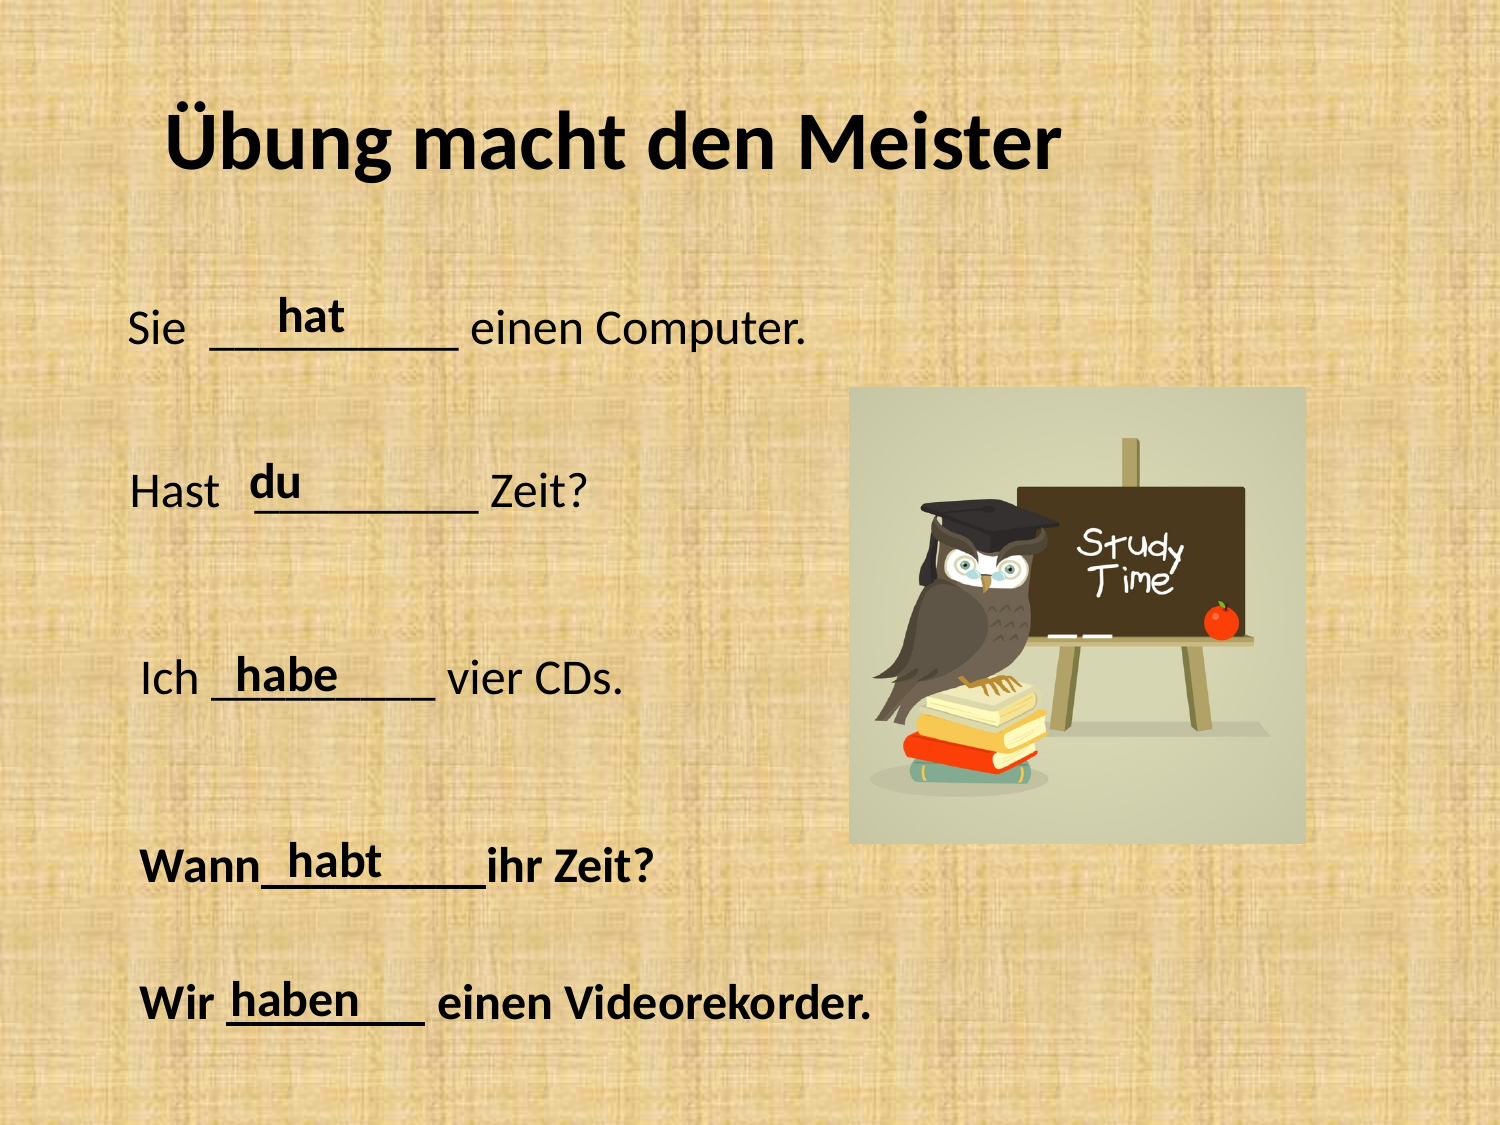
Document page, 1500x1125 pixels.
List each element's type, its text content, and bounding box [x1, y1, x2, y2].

text_box Übung macht den Meister [150, 78, 1150, 194]
picture [0, 0, 1500, 1125]
text_box du [234, 441, 460, 517]
text_box Ich _________ vier CDs. [124, 637, 738, 713]
text_box Hast _________ Zeit? [114, 449, 825, 525]
text_box Wir ________ einen Videorekorder. [125, 962, 900, 1038]
text_box habt [273, 820, 469, 895]
text_box habe [221, 633, 403, 709]
text_box hat [262, 274, 432, 350]
text_box haben [215, 959, 432, 1035]
text_box Sie __________ einen Computer. [112, 287, 825, 363]
text_box Wann_________ihr Zeit? [124, 824, 738, 900]
